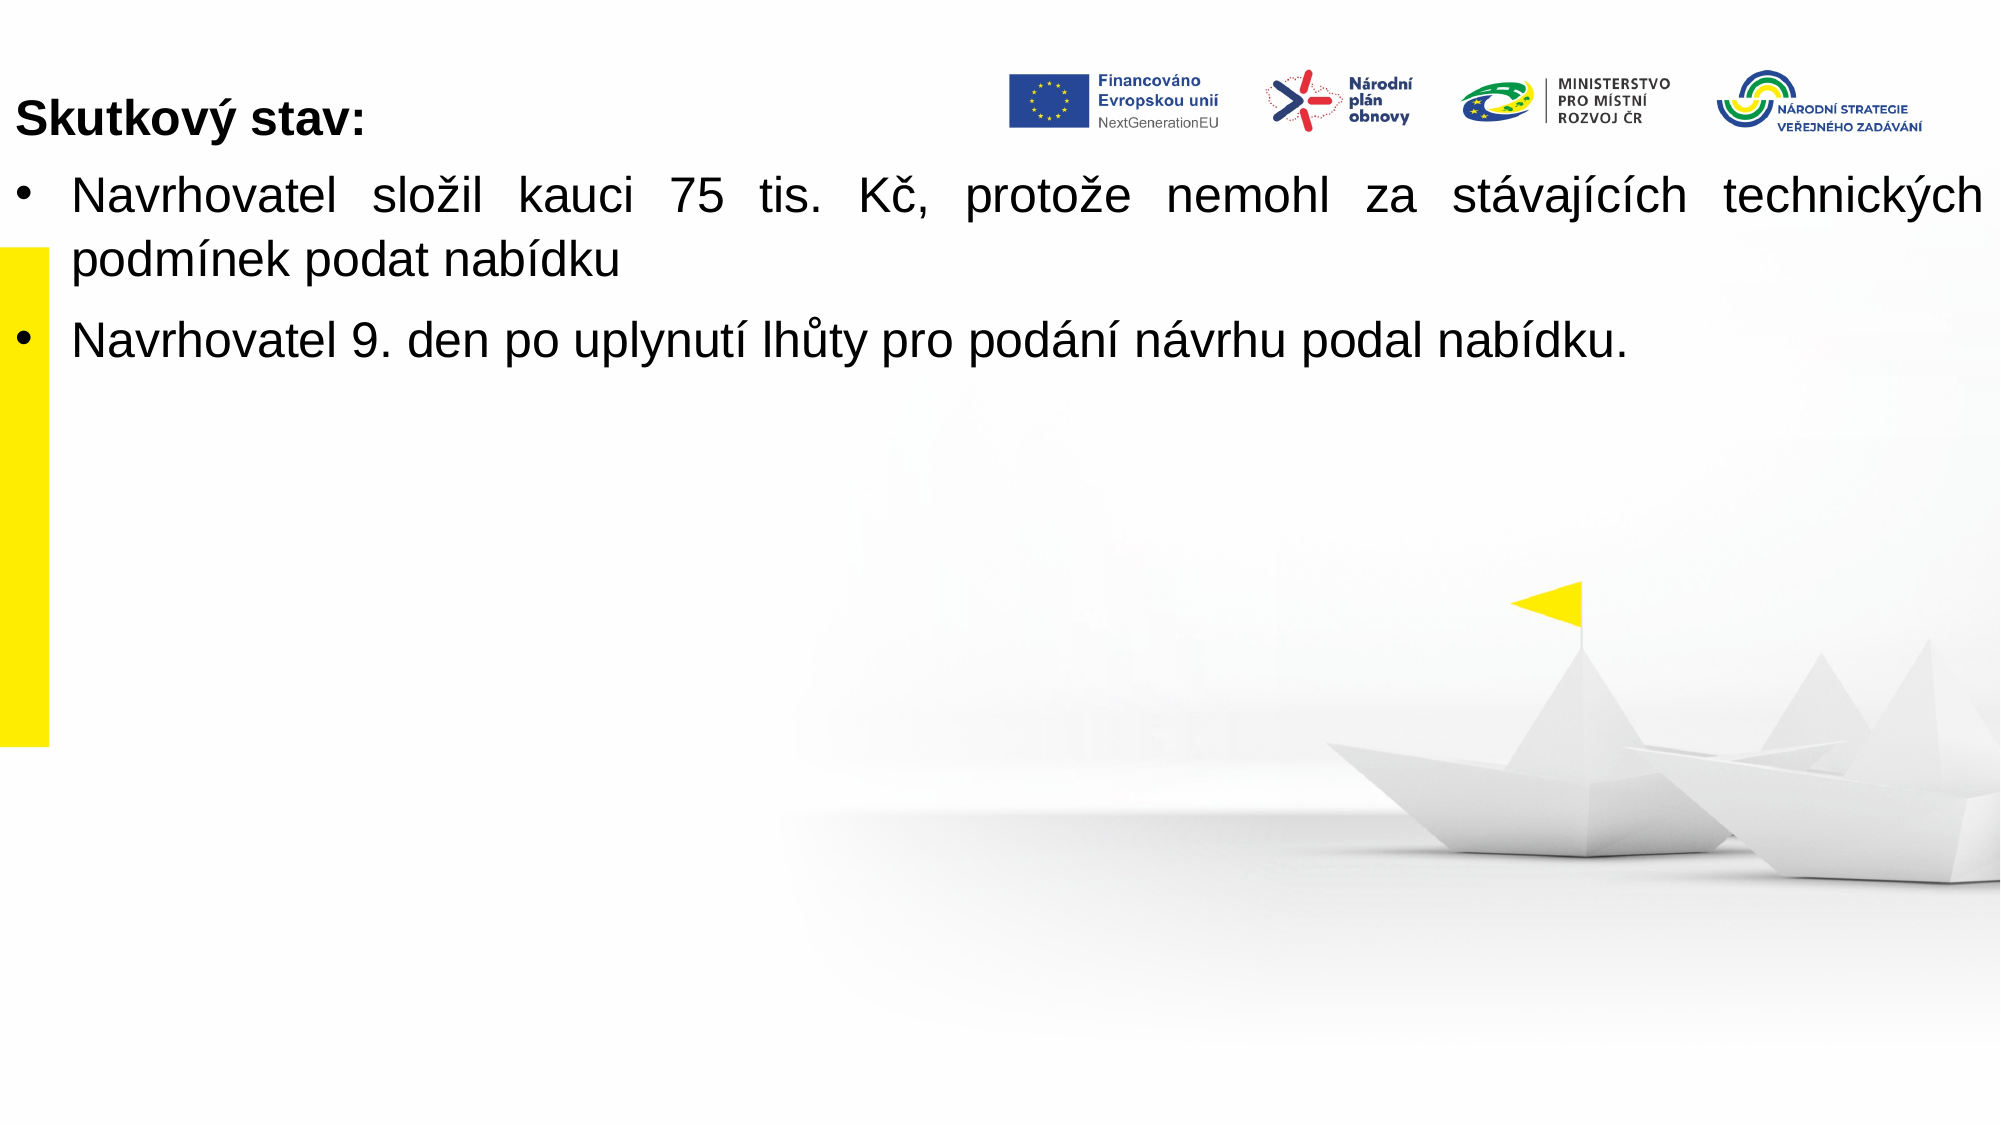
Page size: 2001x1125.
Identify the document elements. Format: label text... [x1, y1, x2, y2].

text_box Skutkový stav: Navrhovatel složil kauci 75 tis. Kč, protože nemohl za stávajících technických podmínek podat nabídku Navrhovatel 9. den po uplynutí lhůty pro podání návrhu podal nabídku. [0, 77, 2000, 456]
picture [0, 0, 2001, 1125]
